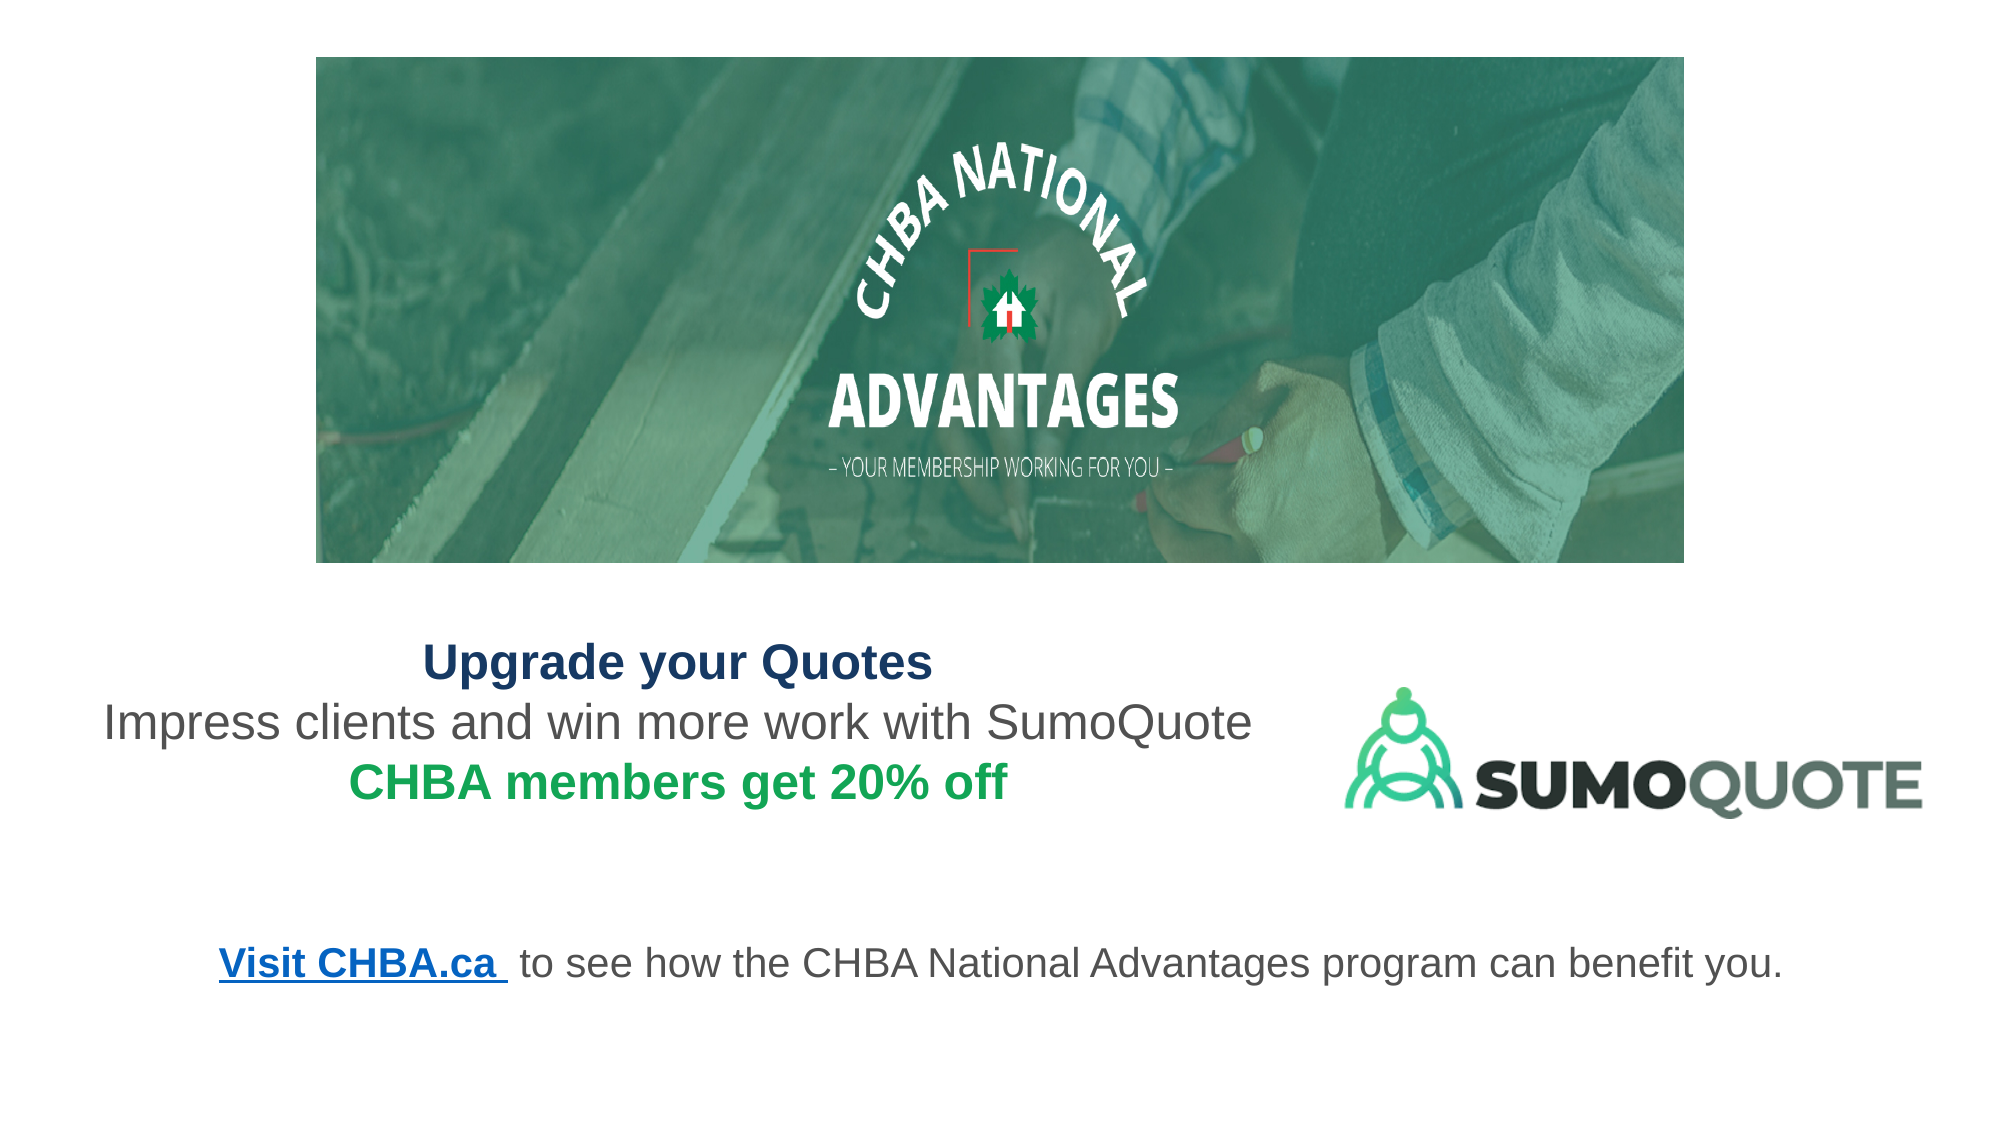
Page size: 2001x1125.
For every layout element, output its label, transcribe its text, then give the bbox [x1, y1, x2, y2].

picture [316, 57, 1684, 563]
picture [1342, 687, 1925, 819]
text_box Upgrade your Quotes Impress clients and win more work with SumoQuote CHBA members get 20% off [75, 562, 1282, 863]
text_box Visit CHBA.ca to see how the CHBA National Advantages program can benefit you. [203, 928, 1871, 994]
